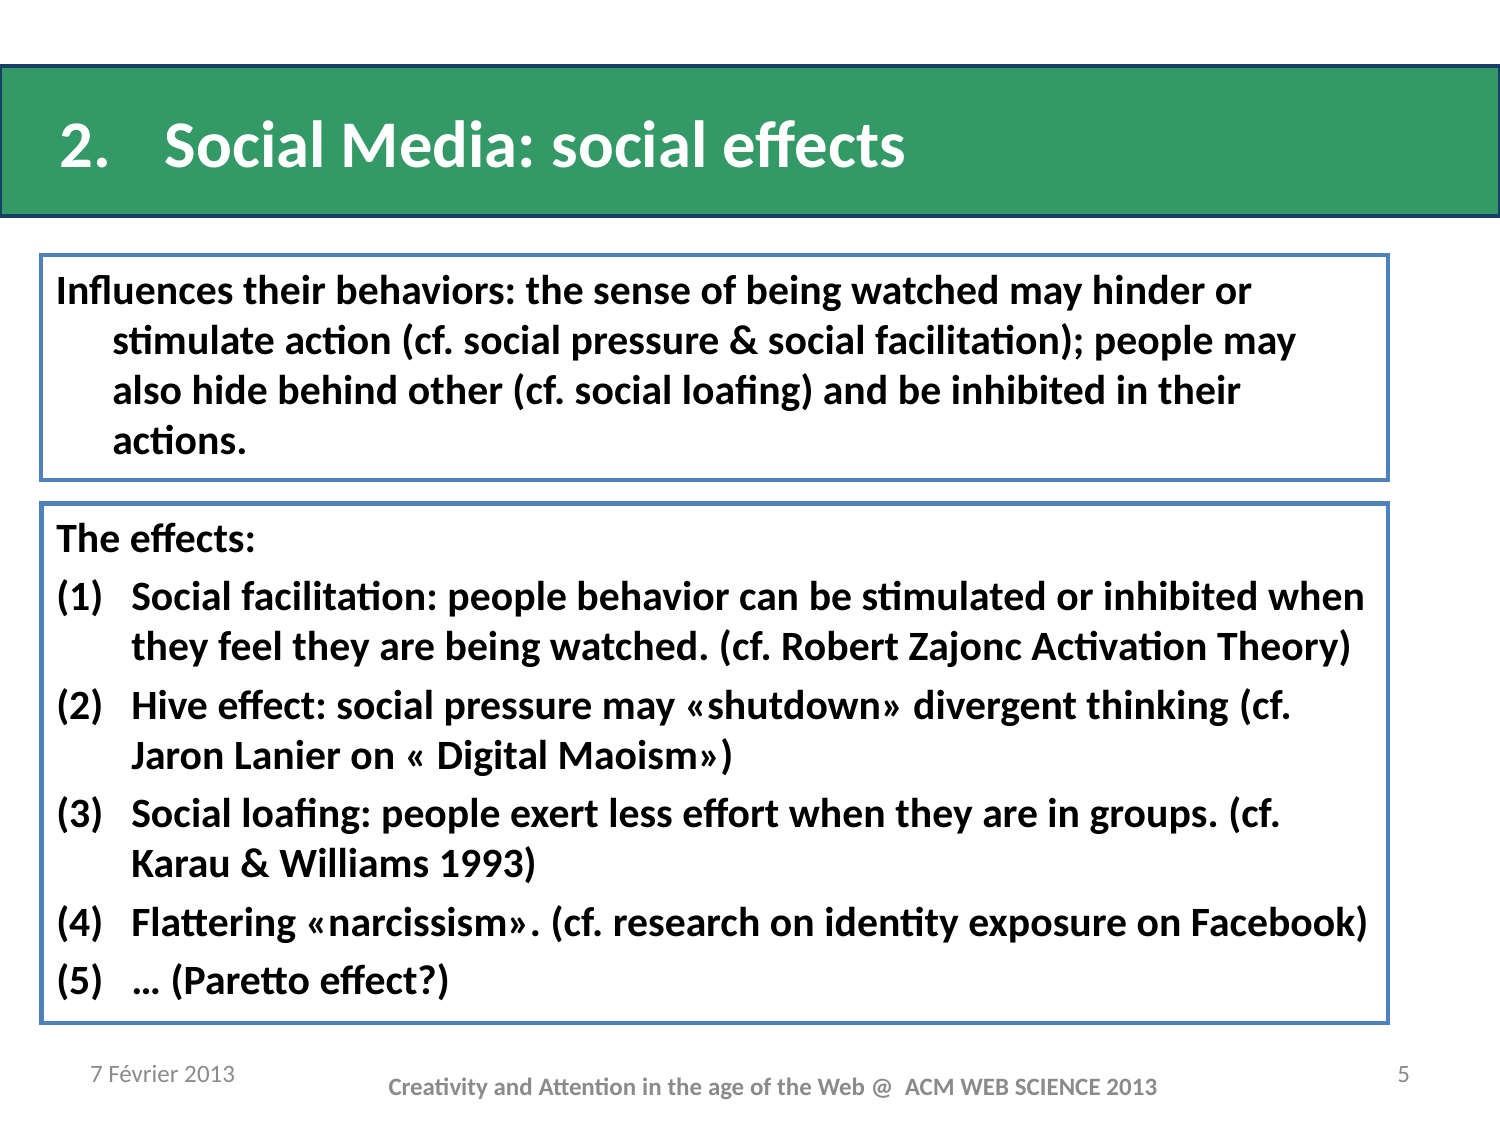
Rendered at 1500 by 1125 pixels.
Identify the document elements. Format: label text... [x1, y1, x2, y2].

footer Creativity and Attention in the age of the Web @ ACM WEB SCIENCE 2013 [348, 1058, 1199, 1119]
text_box 2. Social Media: social effects [0, 66, 1500, 217]
text_box The effects: Social facilitation: people behavior can be stimulated or inhibited when they feel they are being watched. (cf. Robert Zajonc Activation Theory) Hive effect: social pressure may «shutdown» divergent thinking (cf. Jaron Lanier on « Digital Maoism») Social loafing: people exert less effort when they are in groups. (cf. Karau & Williams 1993) Flattering «narcissism». (cf. research on identity exposure on Facebook) … (Paretto effect?) [41, 503, 1389, 1024]
text_box Influences their behaviors: the sense of being watched may hinder or stimulate action (cf. social pressure & social facilitation); people may also hide behind other (cf. social loafing) and be inhibited in their actions. [41, 255, 1388, 480]
slide_number 5 [1074, 1042, 1425, 1103]
slide_number 7 Février 2013 [75, 1042, 425, 1103]
